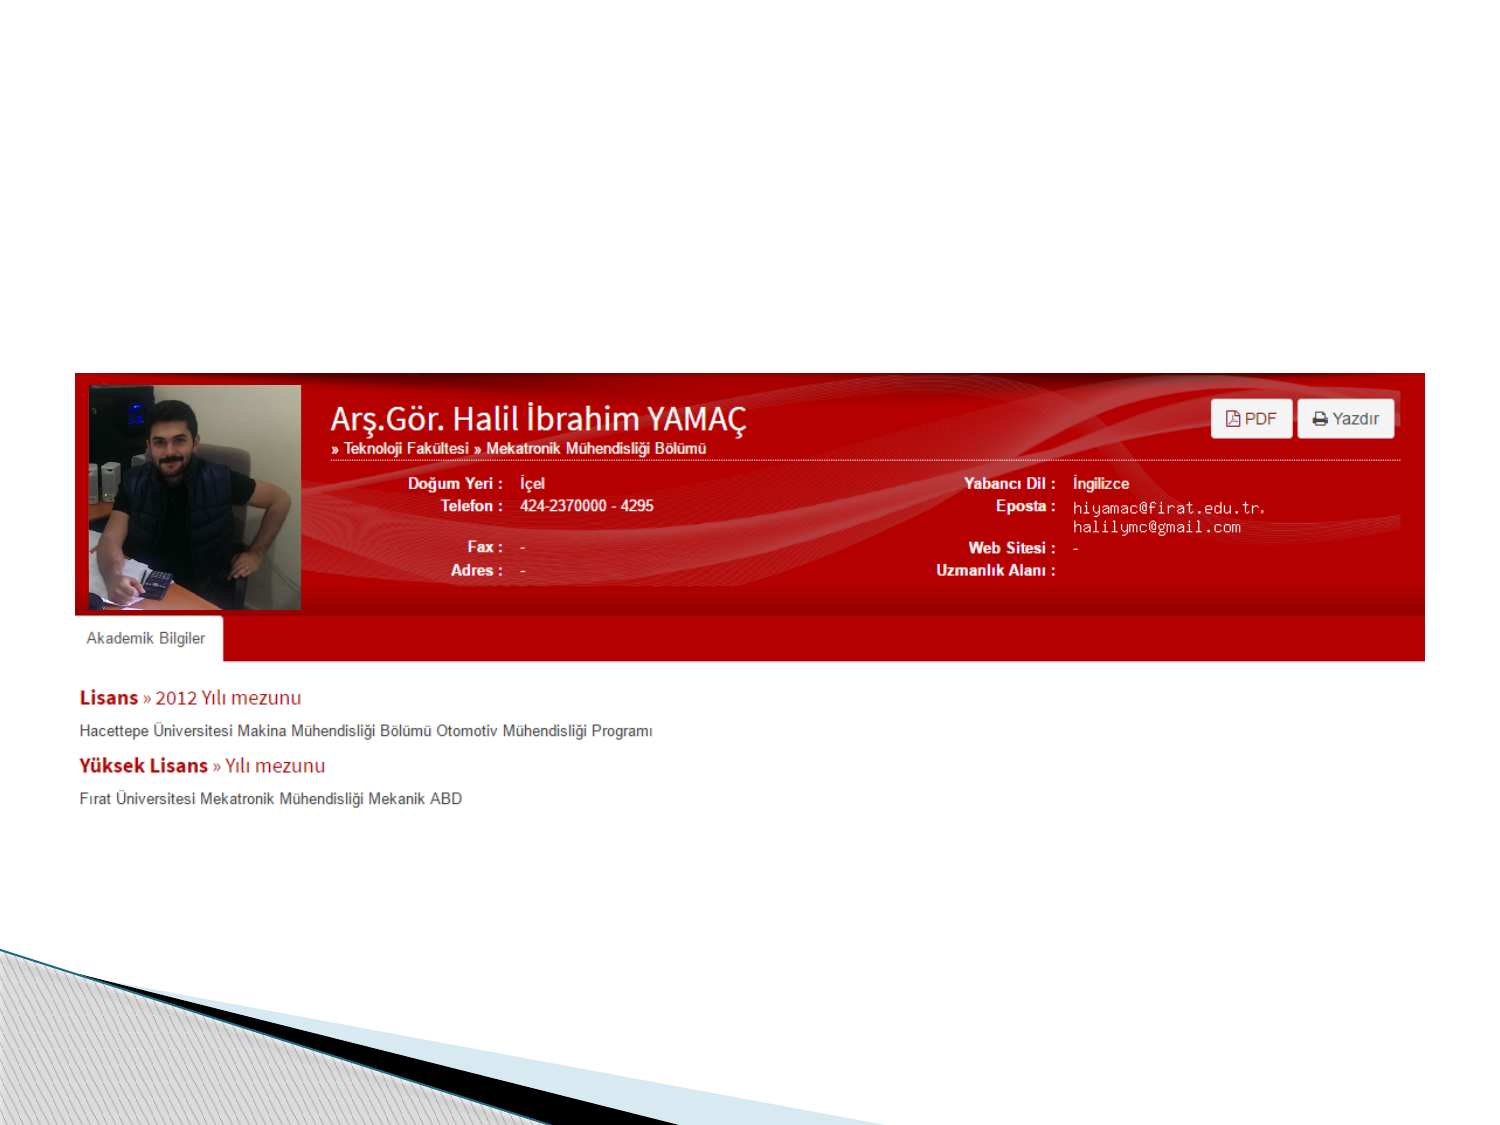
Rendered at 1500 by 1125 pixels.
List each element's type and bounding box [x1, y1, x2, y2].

picture [88, 385, 302, 610]
list [74, 373, 1426, 823]
